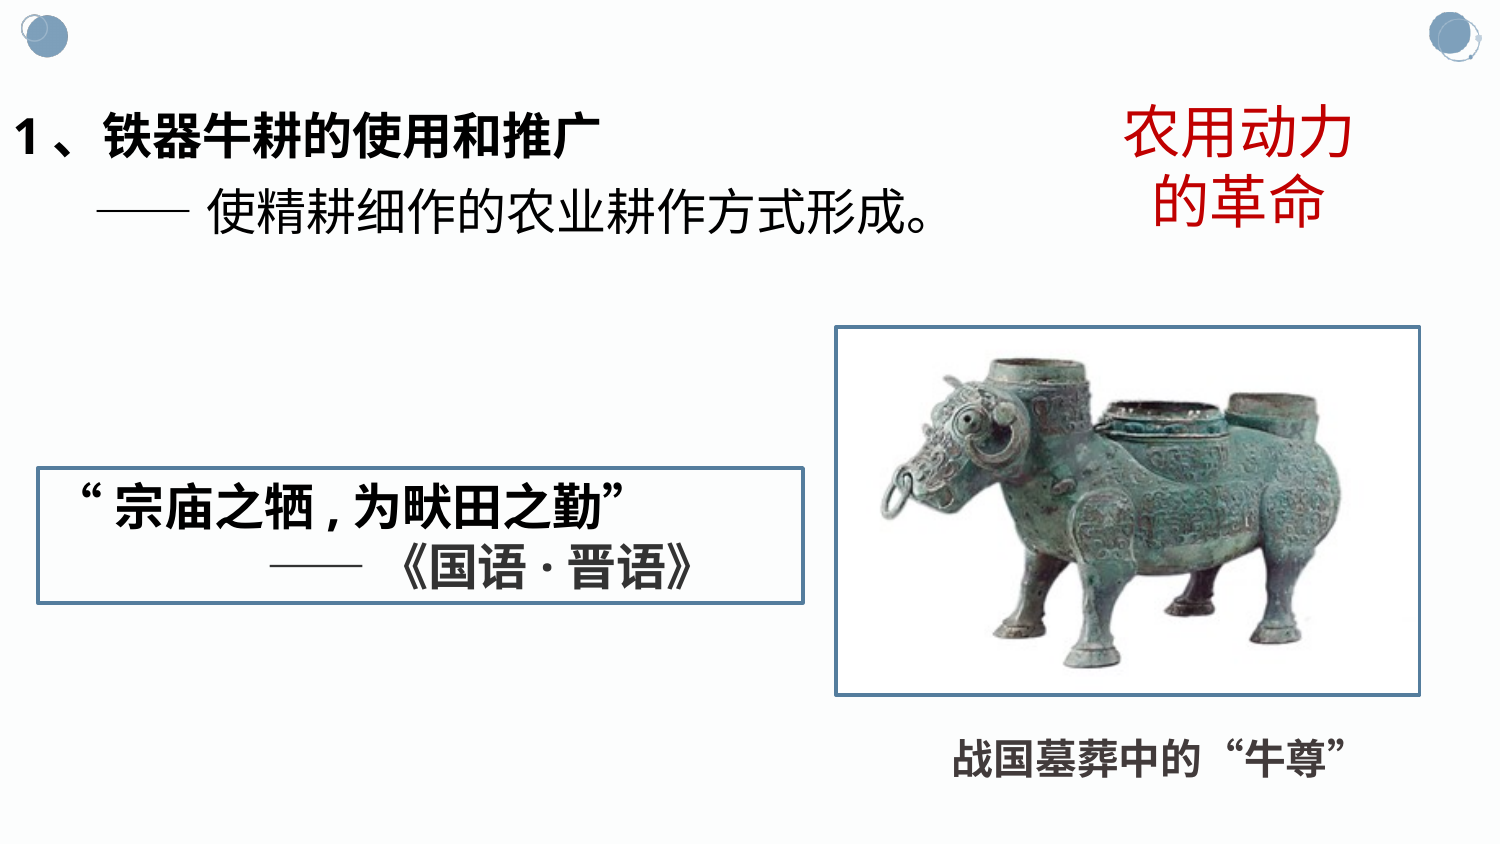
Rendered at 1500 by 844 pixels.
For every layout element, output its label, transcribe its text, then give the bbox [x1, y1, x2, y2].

picture [0, 0, 89, 73]
text_box ——使精耕细作的农业耕作方式形成。 [79, 172, 971, 248]
picture [1411, 0, 1500, 73]
text_box 1、铁器牛耕的使用和推广 [0, 96, 618, 172]
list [837, 328, 1418, 694]
text_box “宗庙之牺,为畎田之勤” ——《国语·晋语》 [37, 468, 803, 603]
text_box 战国墓葬中的“牛尊” [937, 725, 1385, 791]
text_box 农用动力的革命 [1091, 87, 1387, 243]
